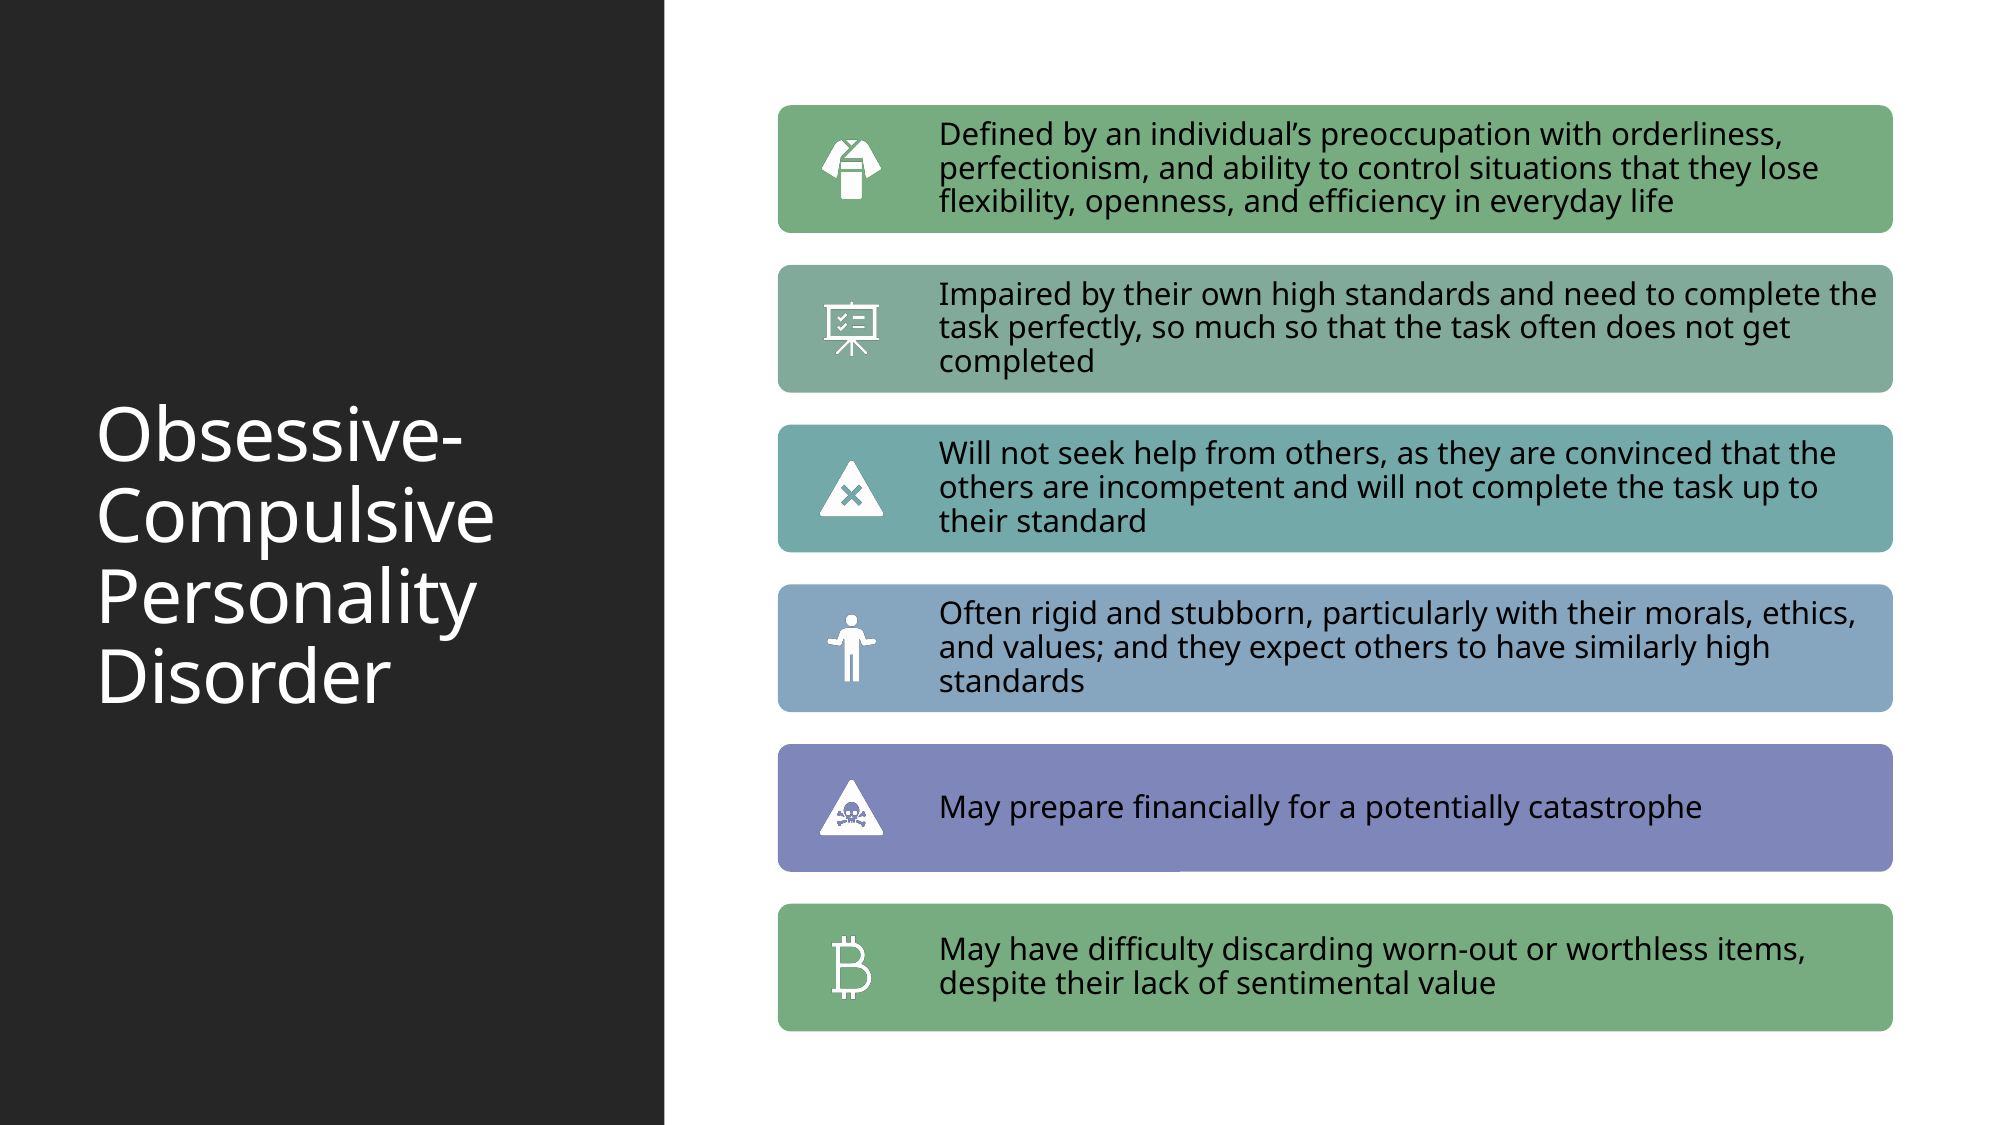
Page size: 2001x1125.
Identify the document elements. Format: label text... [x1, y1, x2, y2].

text_box [666, 0, 2000, 1125]
title Obsessive-Compulsive Personality Disorder [80, 84, 587, 1032]
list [777, 104, 1894, 1033]
text_box [0, 0, 666, 1125]
